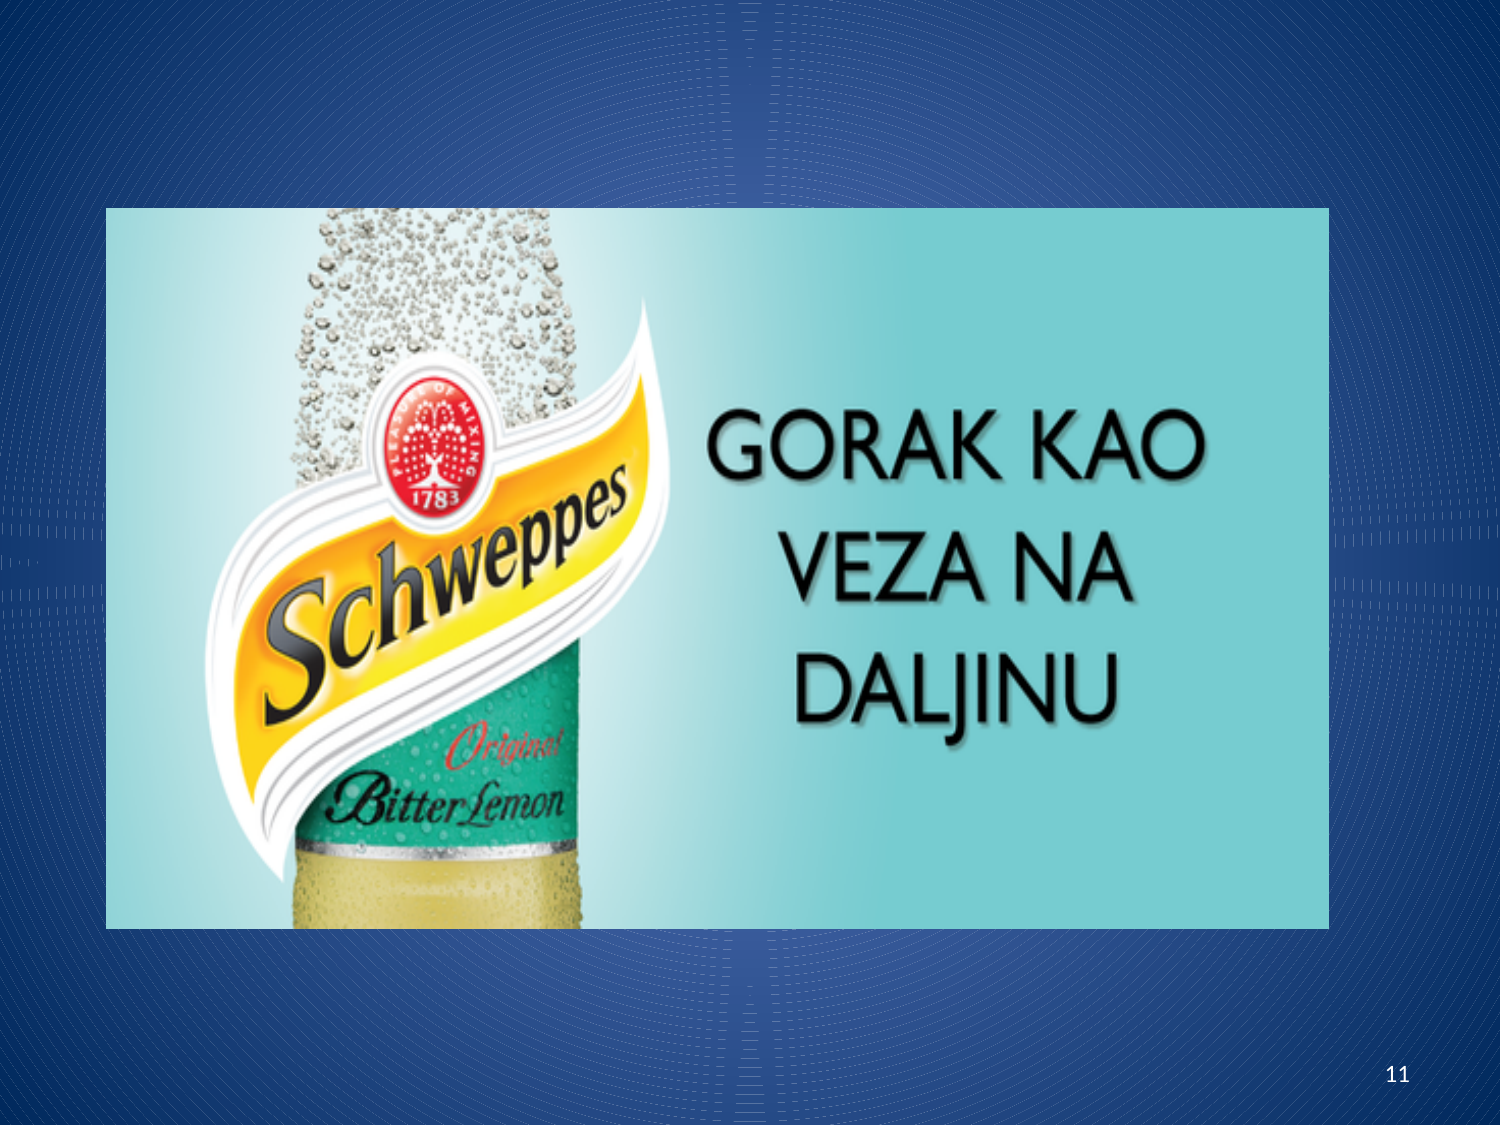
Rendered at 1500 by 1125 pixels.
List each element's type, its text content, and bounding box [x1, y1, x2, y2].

slide_number 11 [1074, 1042, 1425, 1103]
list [106, 207, 1330, 929]
